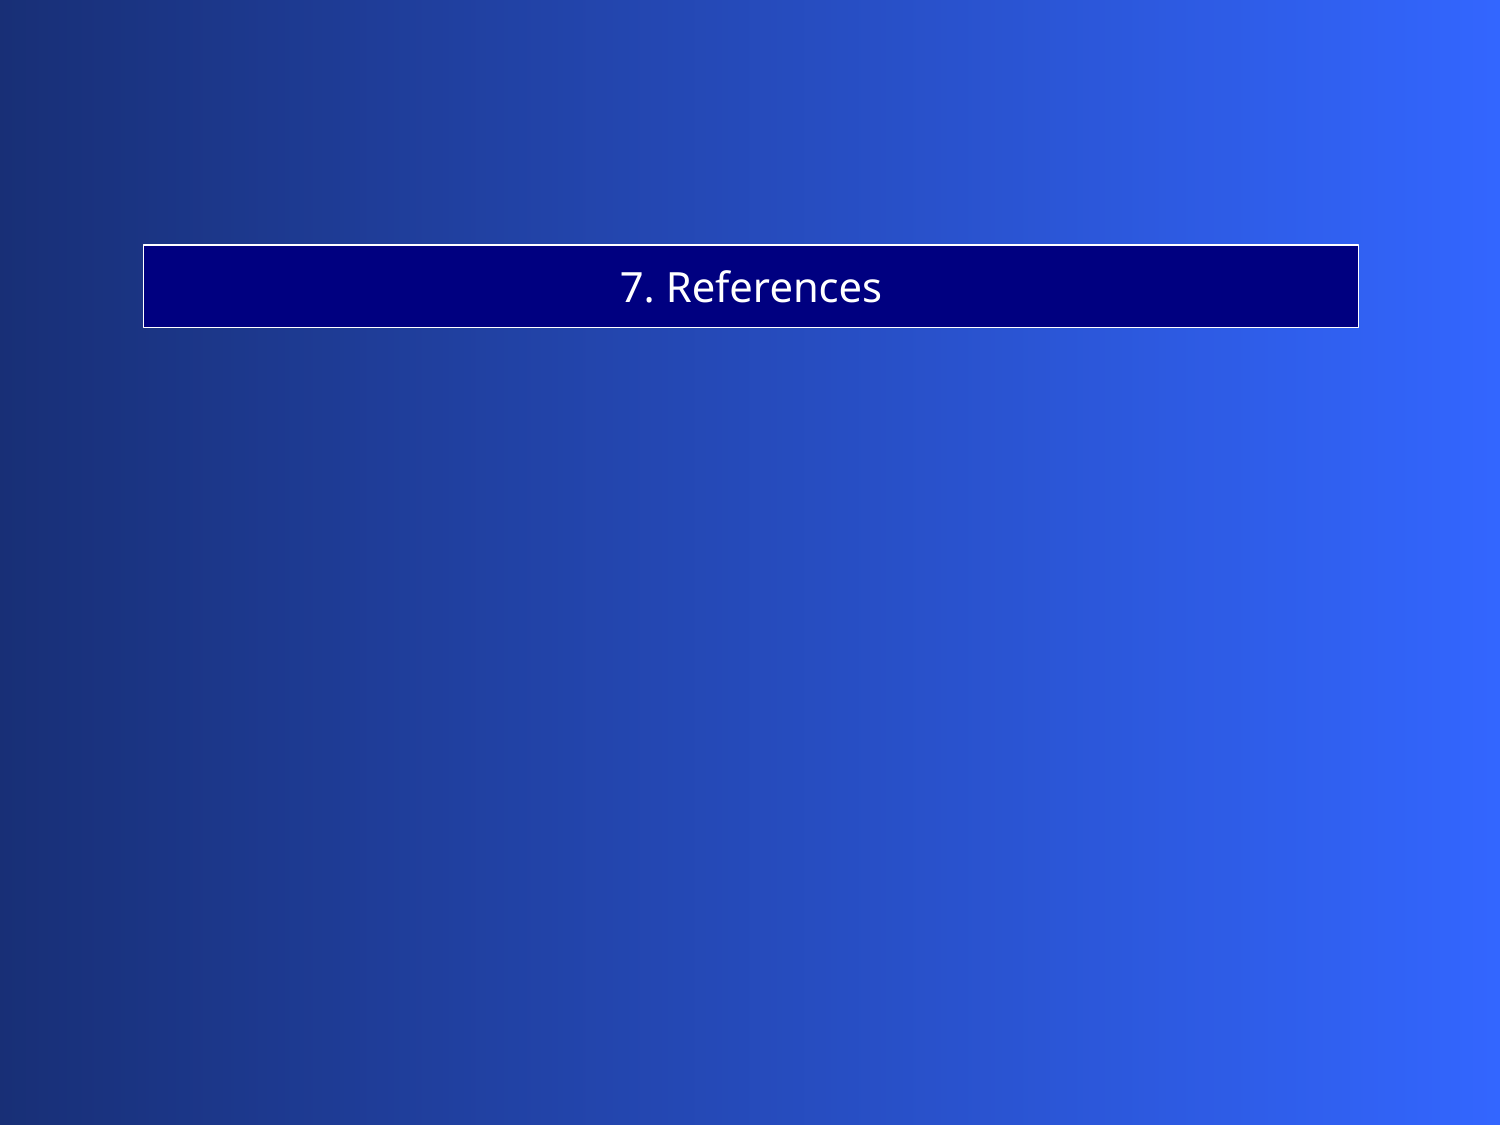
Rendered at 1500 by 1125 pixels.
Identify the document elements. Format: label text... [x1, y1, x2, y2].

text_box 7. References [143, 244, 1359, 328]
table_cell Roadmap: 2016 Products expected: Early 2017 [1189, 0, 1194, 244]
table_cell Roadmap: 2016 Products expected: Early 2017 [1301, 328, 1305, 1125]
table_cell Roadmap: 2016 Products expected: Early 2017 [1189, 328, 1194, 1125]
table_cell Roadmap: 2016 Products expected: Early 2017 [1301, 0, 1305, 244]
